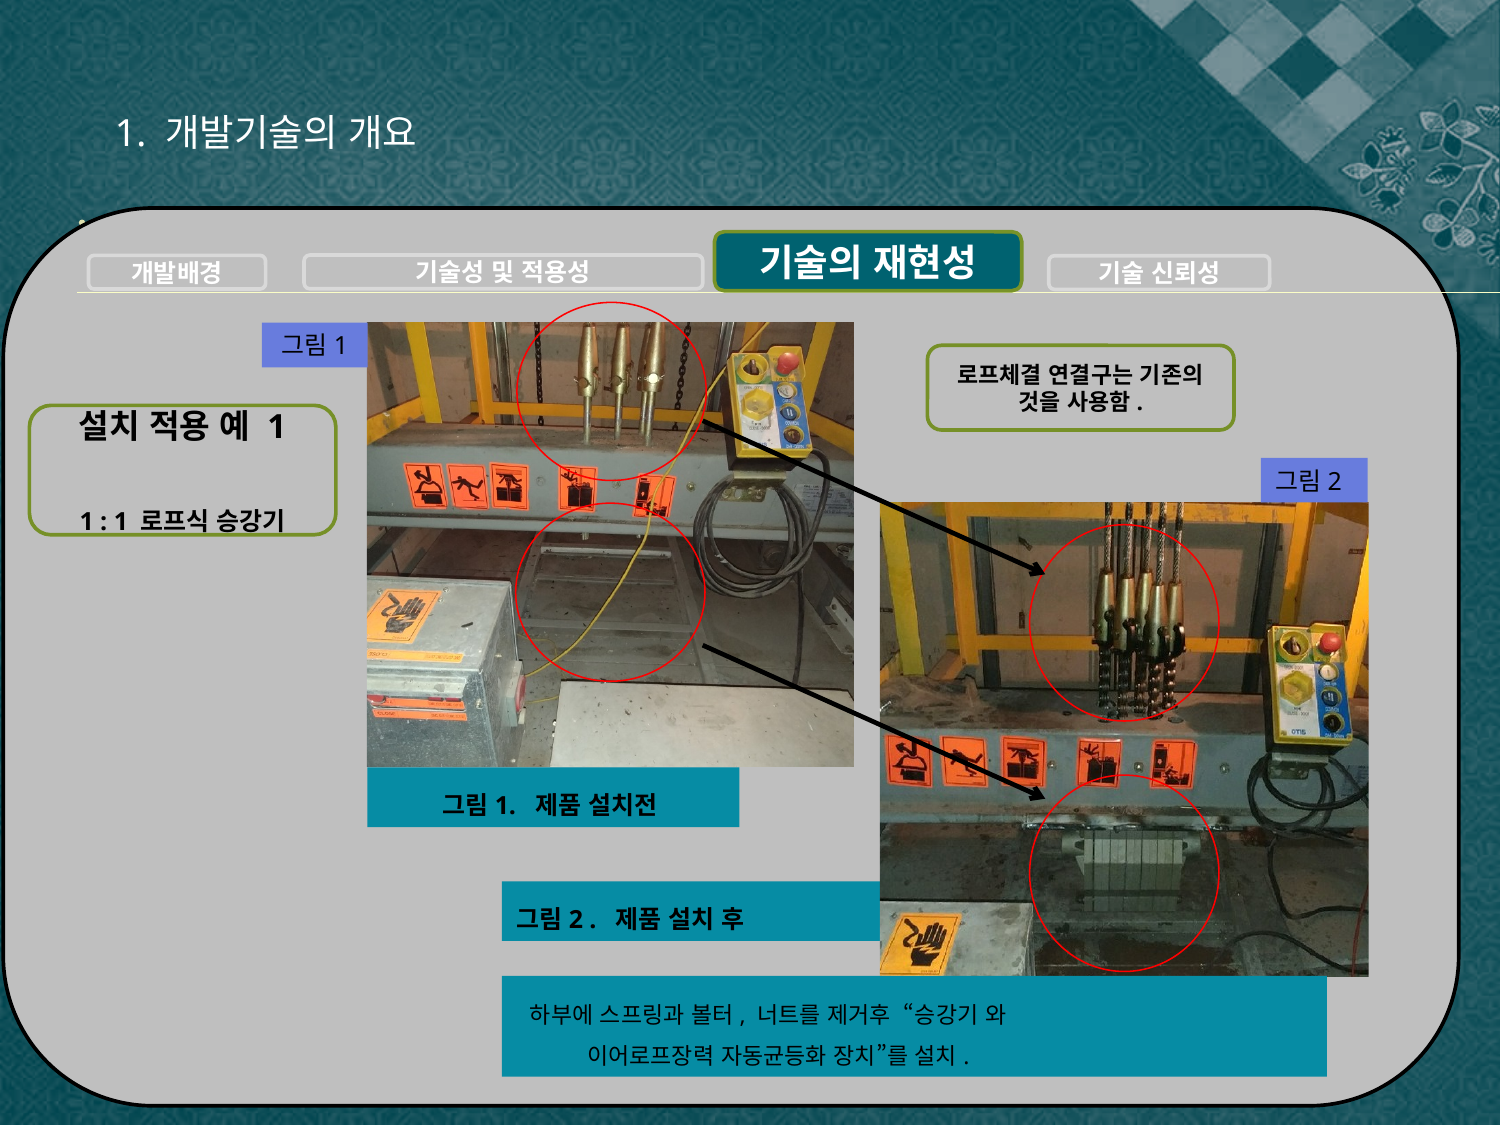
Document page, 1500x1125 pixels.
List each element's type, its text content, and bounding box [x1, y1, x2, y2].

text_box 그림2 . 제품 설치 후 [500, 880, 877, 943]
text_box 그림2 [1260, 457, 1368, 502]
text_box 기술 신뢰성 [1046, 253, 1272, 292]
text_box 그림1 [261, 322, 366, 368]
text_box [702, 420, 1046, 575]
text_box 설치 적용 예 1 1 : 1 로프식 승강기 [27, 403, 338, 537]
text_box 하부에 스프링과 볼터, 너트를 제거후 “승강기 와 이어로프장력 자동균등화 장치”를 설치. [500, 974, 1329, 1079]
text_box 기술의 재현성 [712, 229, 1024, 292]
text_box 로프체결 연결구는 기존의 것을 사용함. [925, 343, 1236, 432]
text_box 개발배경 [86, 253, 268, 291]
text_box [702, 645, 1046, 799]
text_box 기술성 및 적용성 [302, 253, 705, 291]
text_box 그림1. 제품 설치전 [366, 768, 741, 829]
picture [879, 502, 1369, 978]
text_box [556, 302, 667, 319]
text_box 1. 개발기술의 개요 [100, 101, 597, 162]
text_box [1, 206, 1461, 1108]
picture [366, 322, 855, 768]
